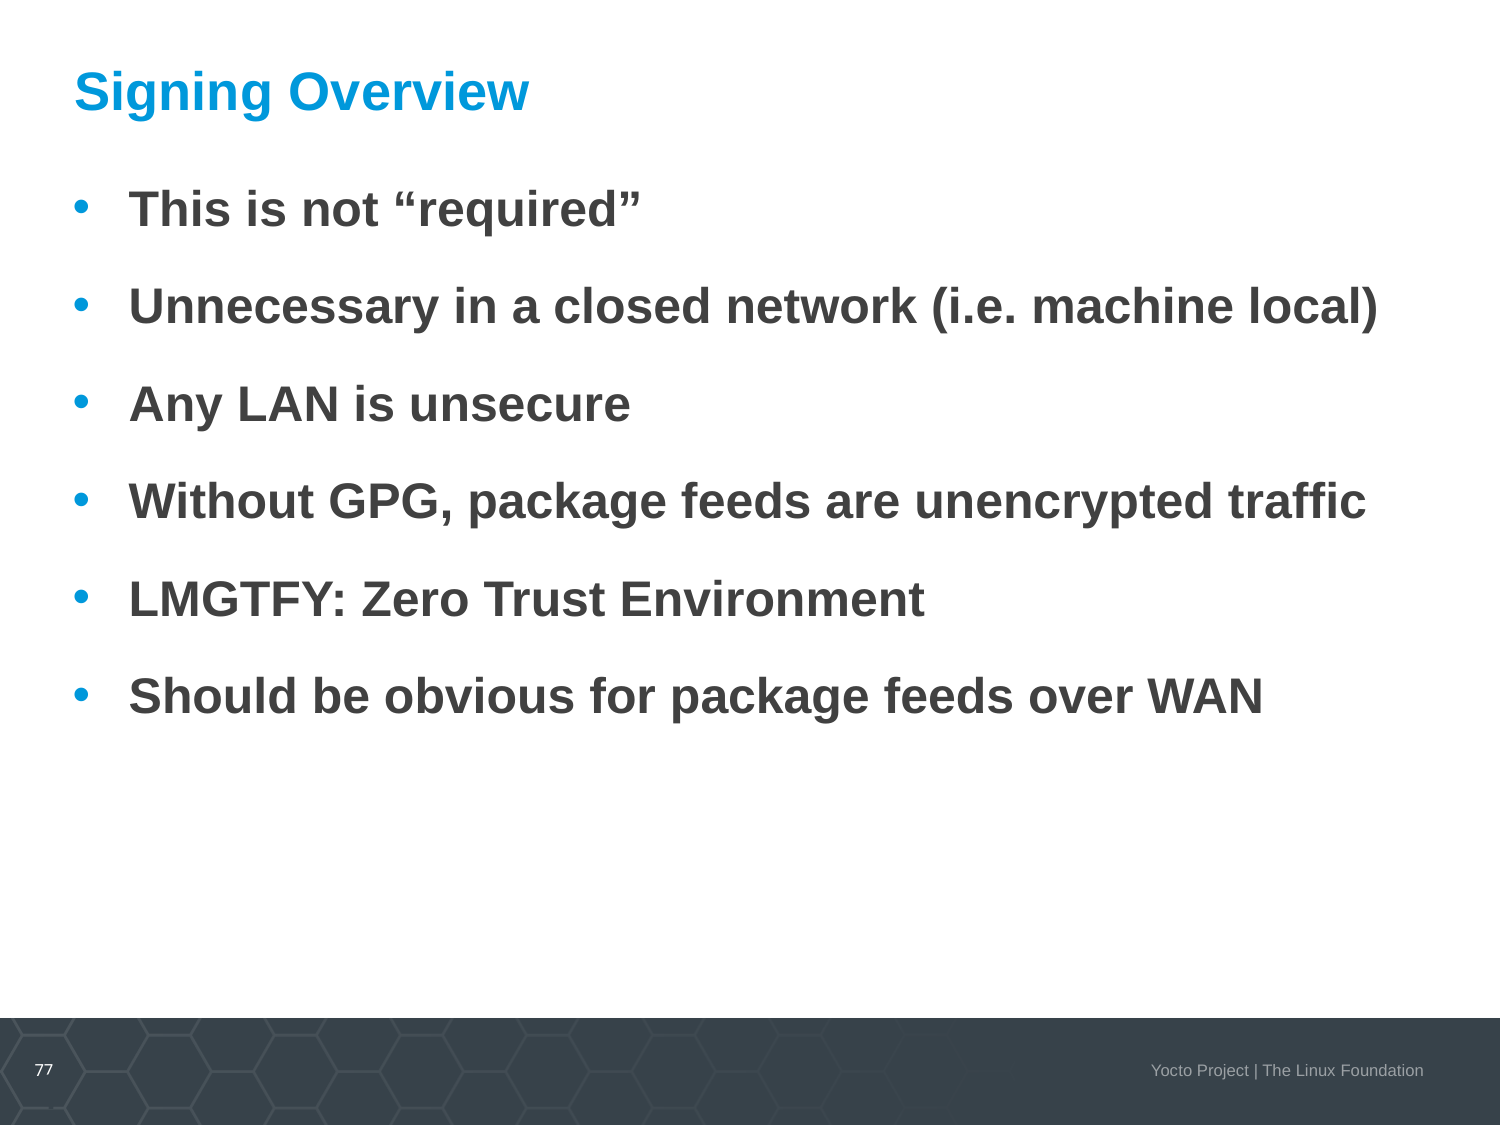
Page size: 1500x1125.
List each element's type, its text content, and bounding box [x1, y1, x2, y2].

title Signing Overview [74, 67, 1425, 213]
list This is not “required” Unnecessary in a closed network (i.e. machine local) Any LAN is unsecure Without GPG, package feeds are unencrypted traffic LMGTFY: Zero Trust Environment Should be obvious for package feeds over WAN [72, 176, 1423, 984]
picture [0, 0, 1500, 1125]
slide_number 77 [25, 1052, 64, 1089]
